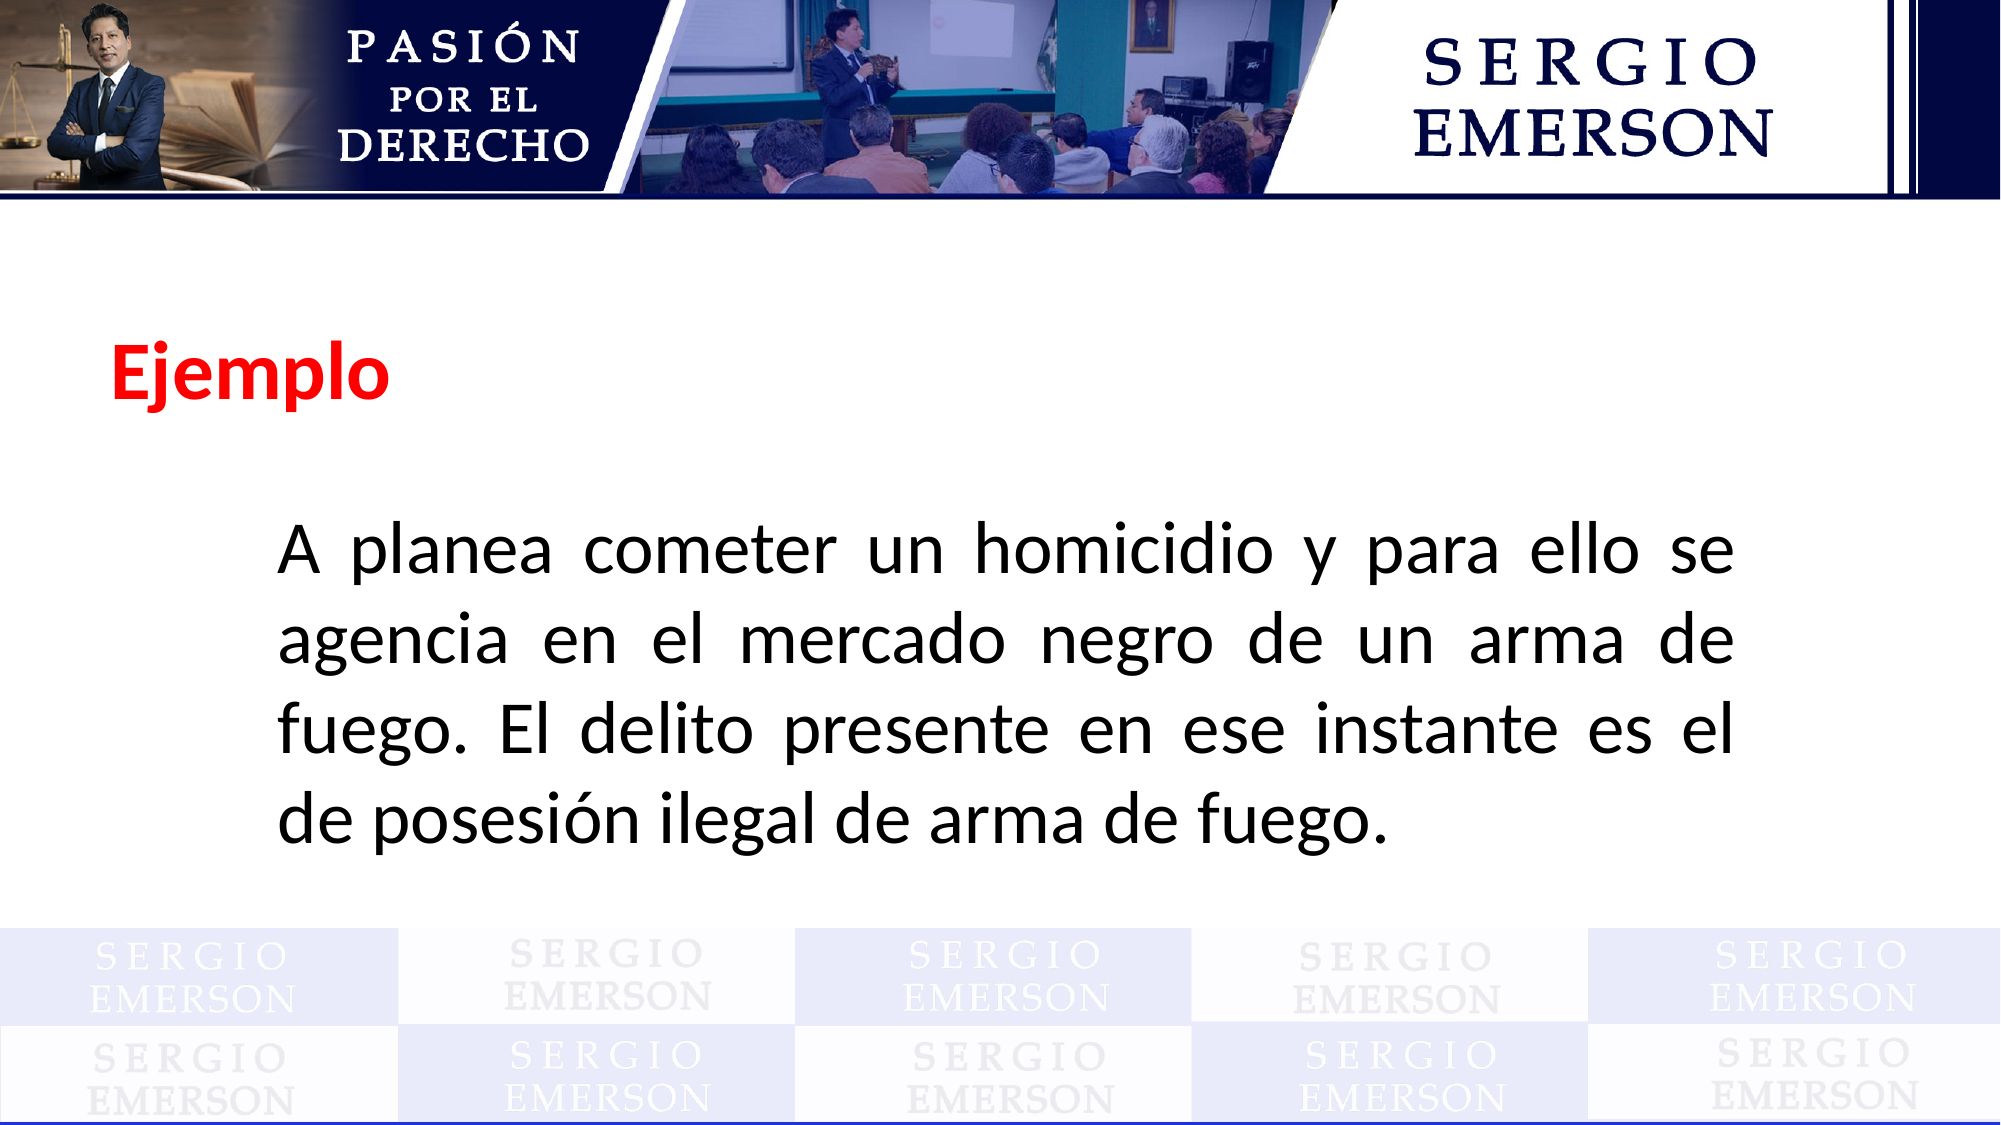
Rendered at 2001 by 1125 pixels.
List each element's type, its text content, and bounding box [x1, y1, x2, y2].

picture [0, 0, 2001, 1125]
text_box A planea cometer un homicidio y para ello se agencia en el mercado negro de un arma de fuego. El delito presente en ese instante es el de posesión ilegal de arma de fuego. [262, 491, 1753, 866]
text_box Ejemplo [95, 308, 805, 424]
